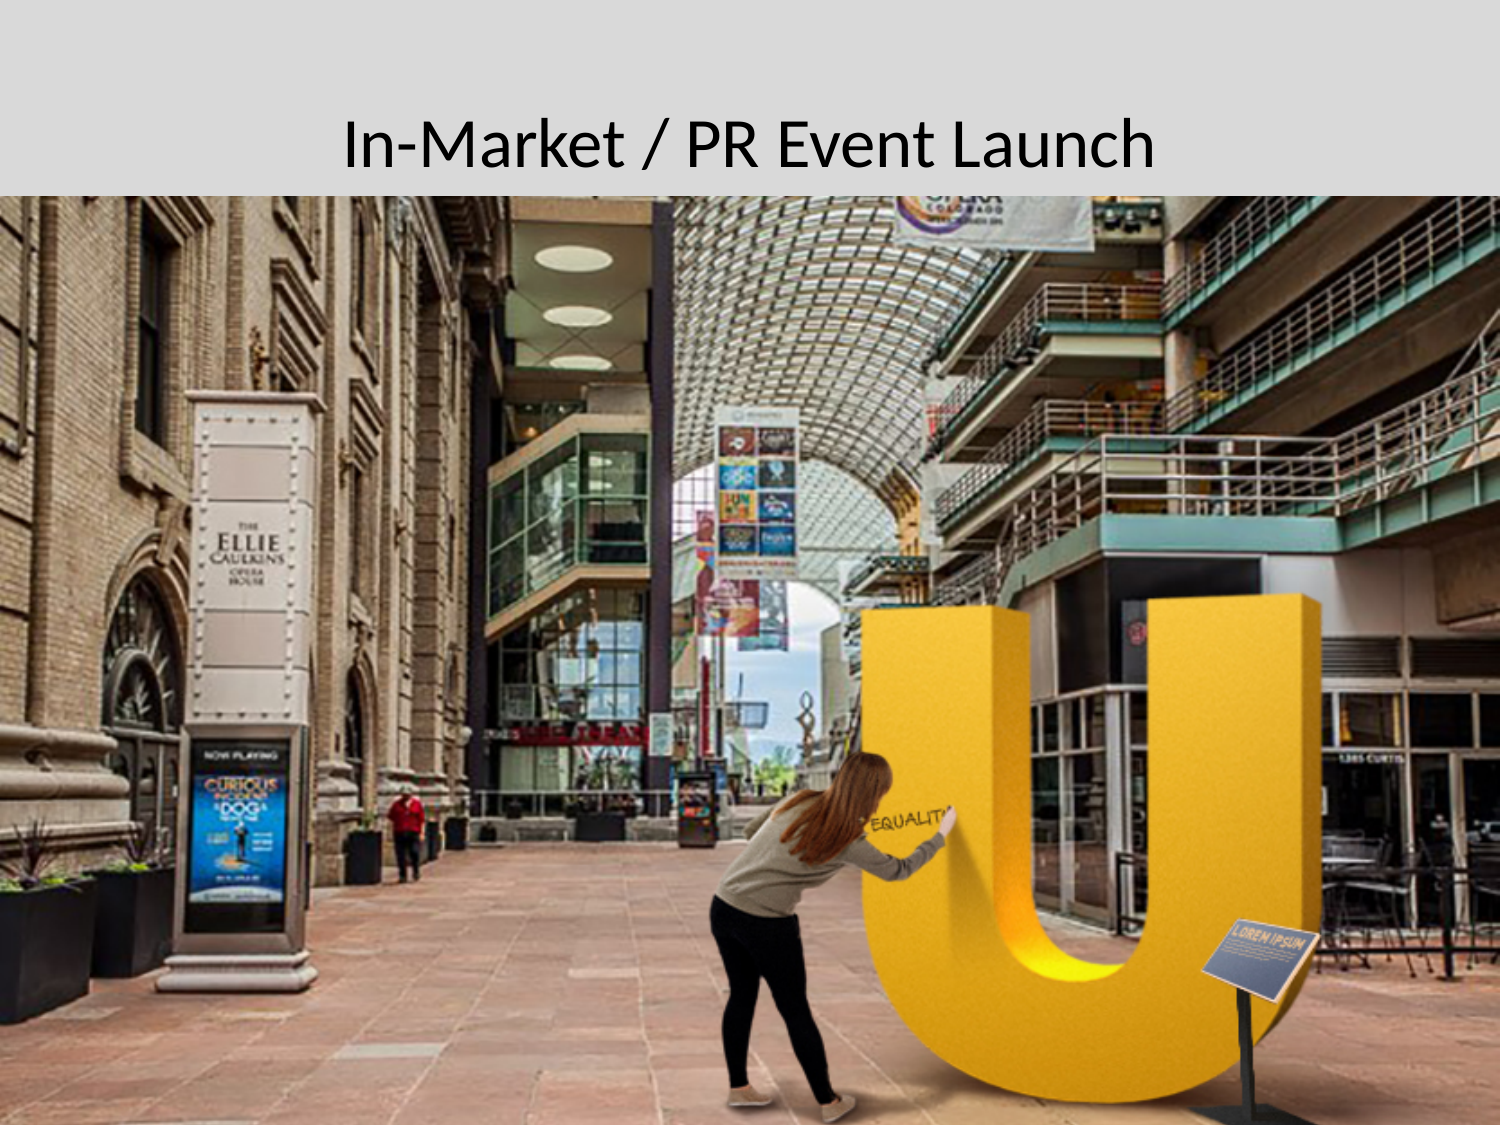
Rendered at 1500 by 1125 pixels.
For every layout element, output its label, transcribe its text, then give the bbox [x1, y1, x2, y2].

title In-Market / PR Event Launch [75, 45, 1425, 194]
picture [0, 196, 1500, 1125]
